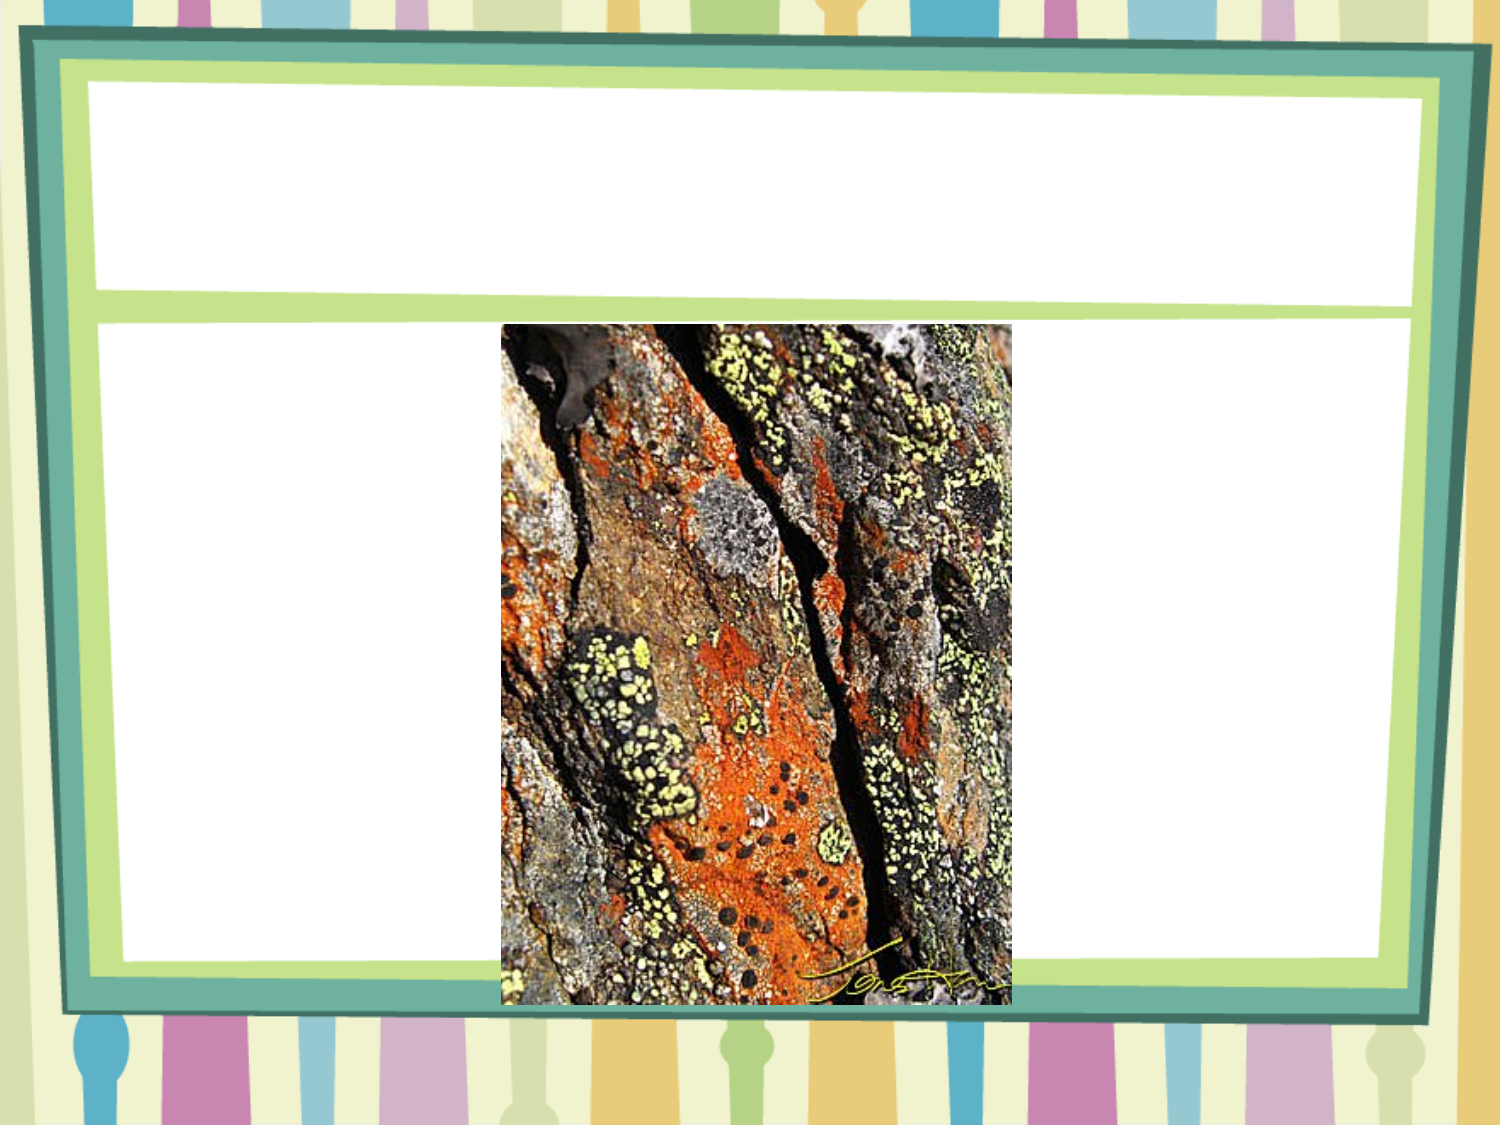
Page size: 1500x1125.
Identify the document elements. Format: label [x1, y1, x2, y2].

list [500, 324, 1012, 1006]
picture [0, 0, 1500, 1125]
